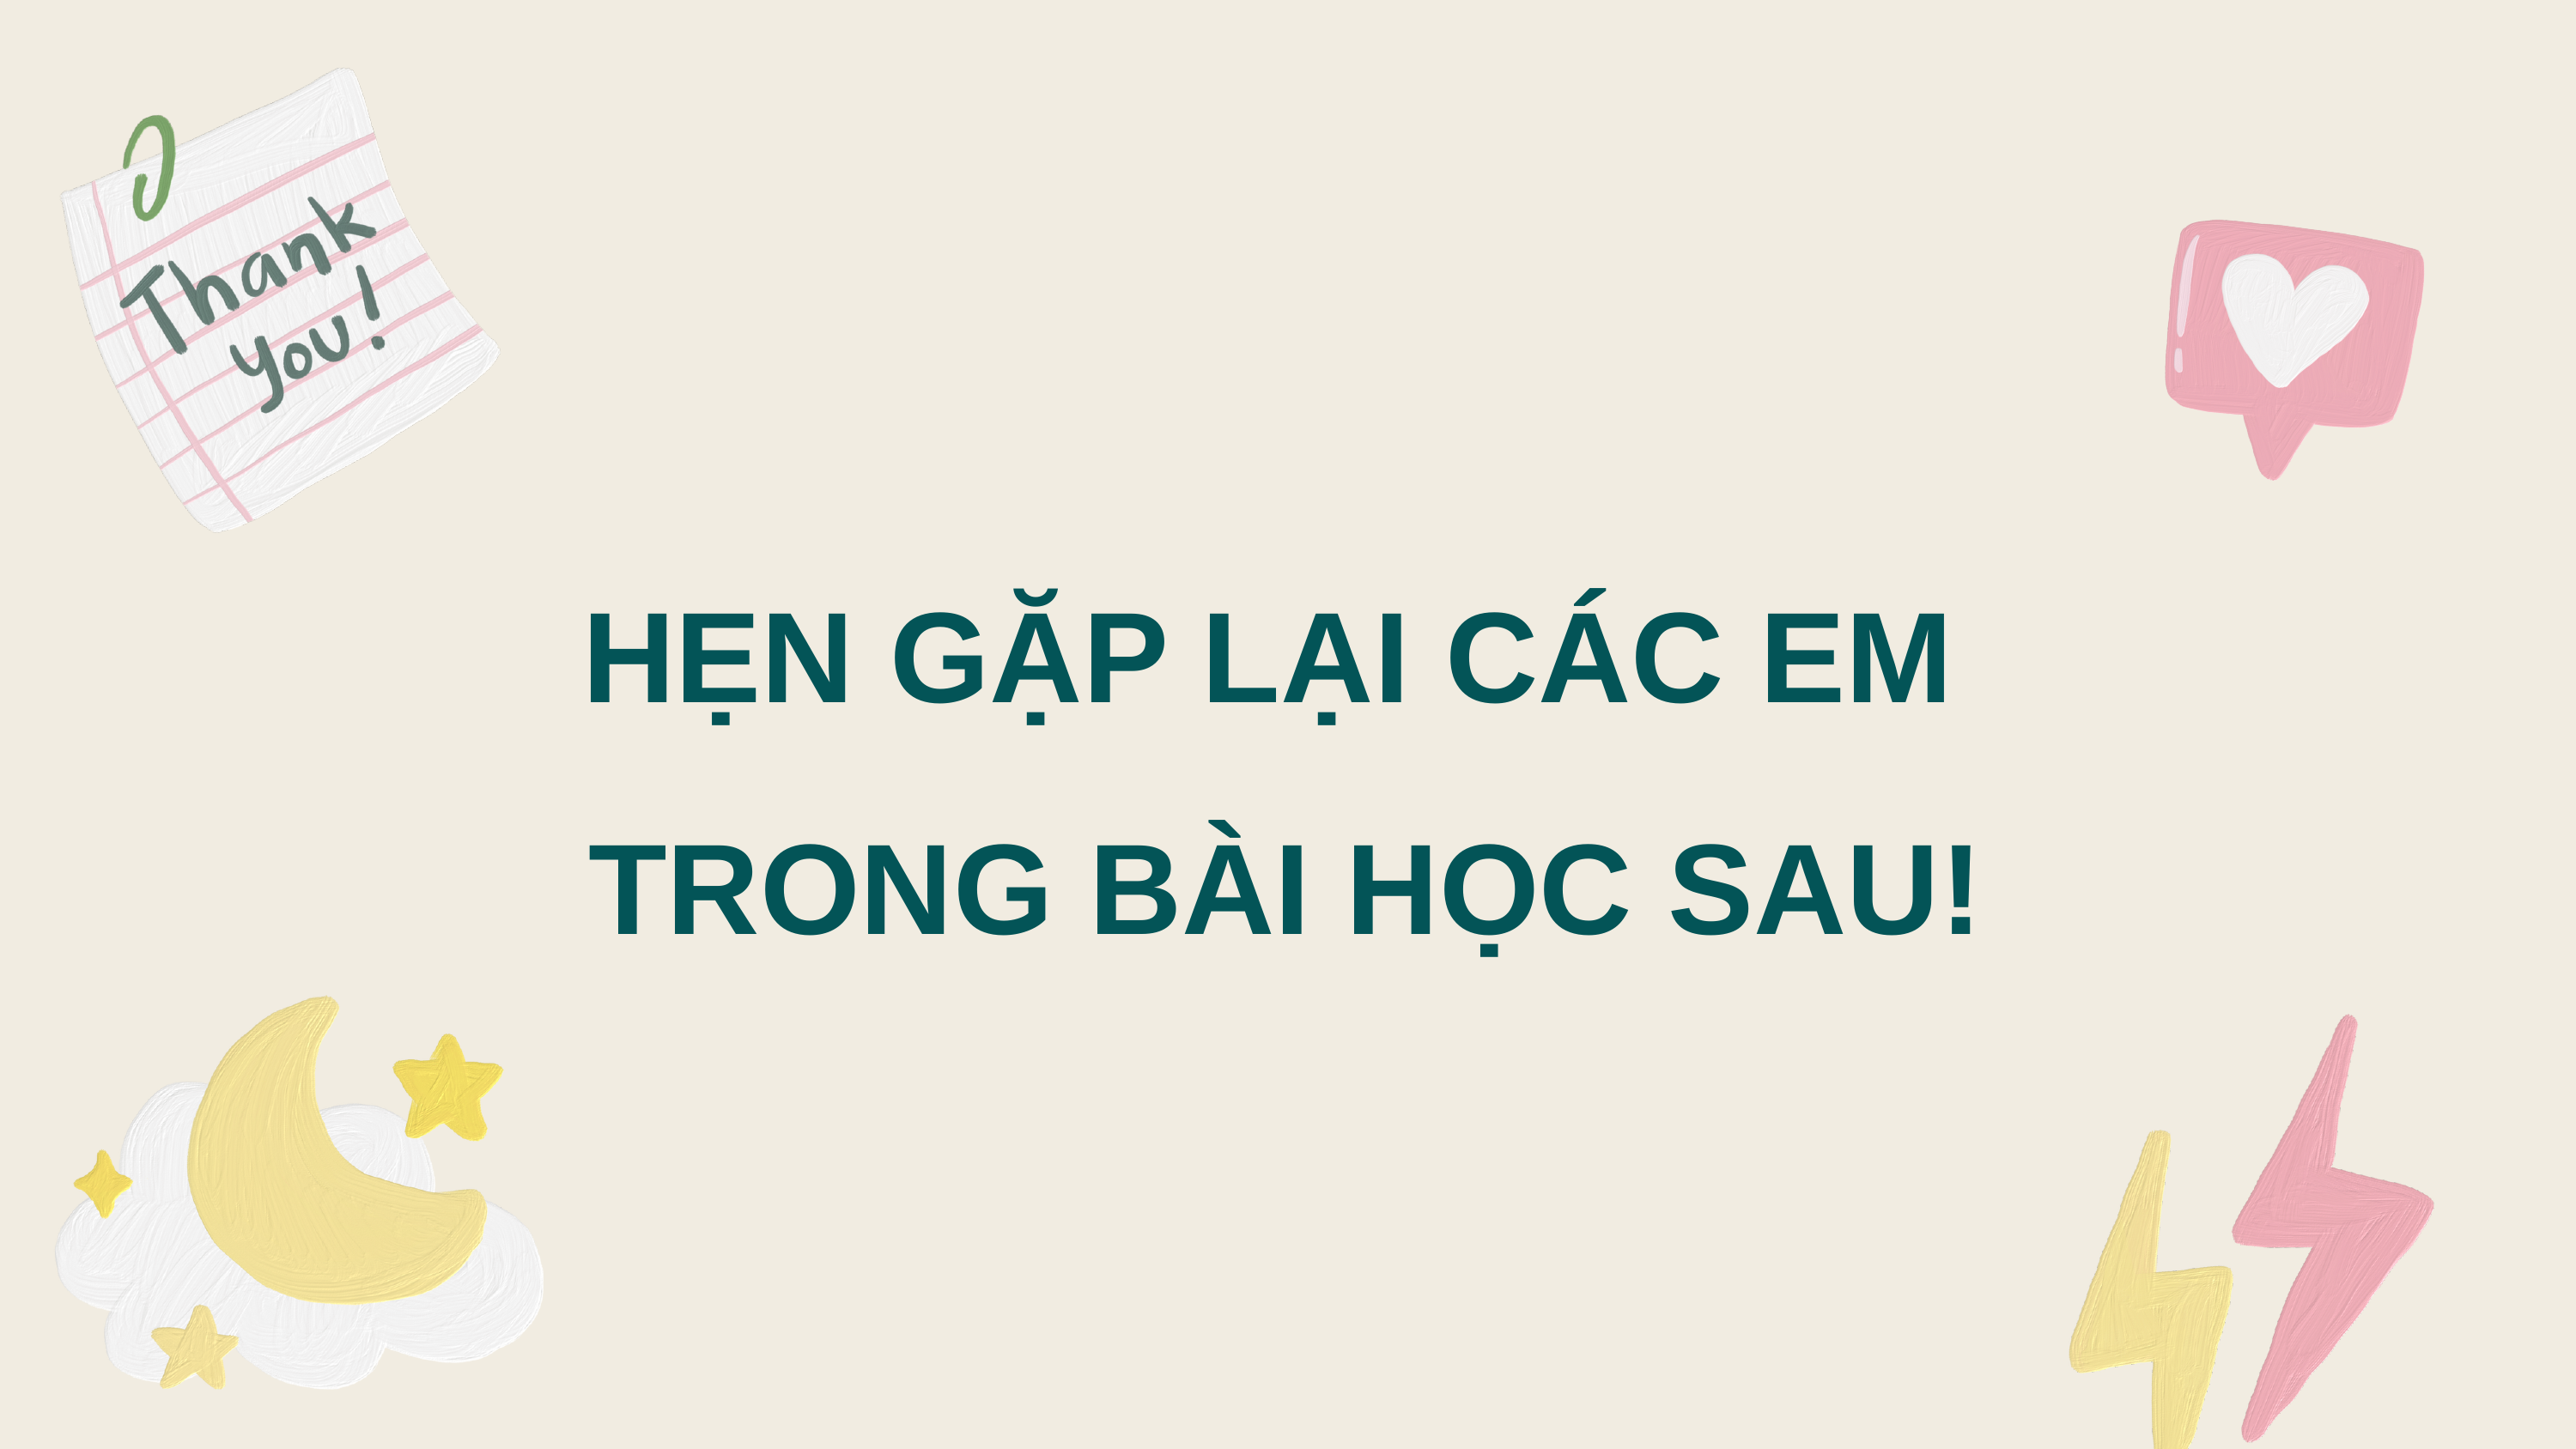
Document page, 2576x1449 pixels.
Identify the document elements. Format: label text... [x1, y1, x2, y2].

picture [2148, 212, 2428, 497]
picture [42, 995, 544, 1391]
picture [33, 34, 526, 550]
text_box HẸN GẶP LẠI CÁC EM TRONG BÀI HỌC SAU! [204, 496, 2369, 961]
picture [2069, 1014, 2434, 1449]
